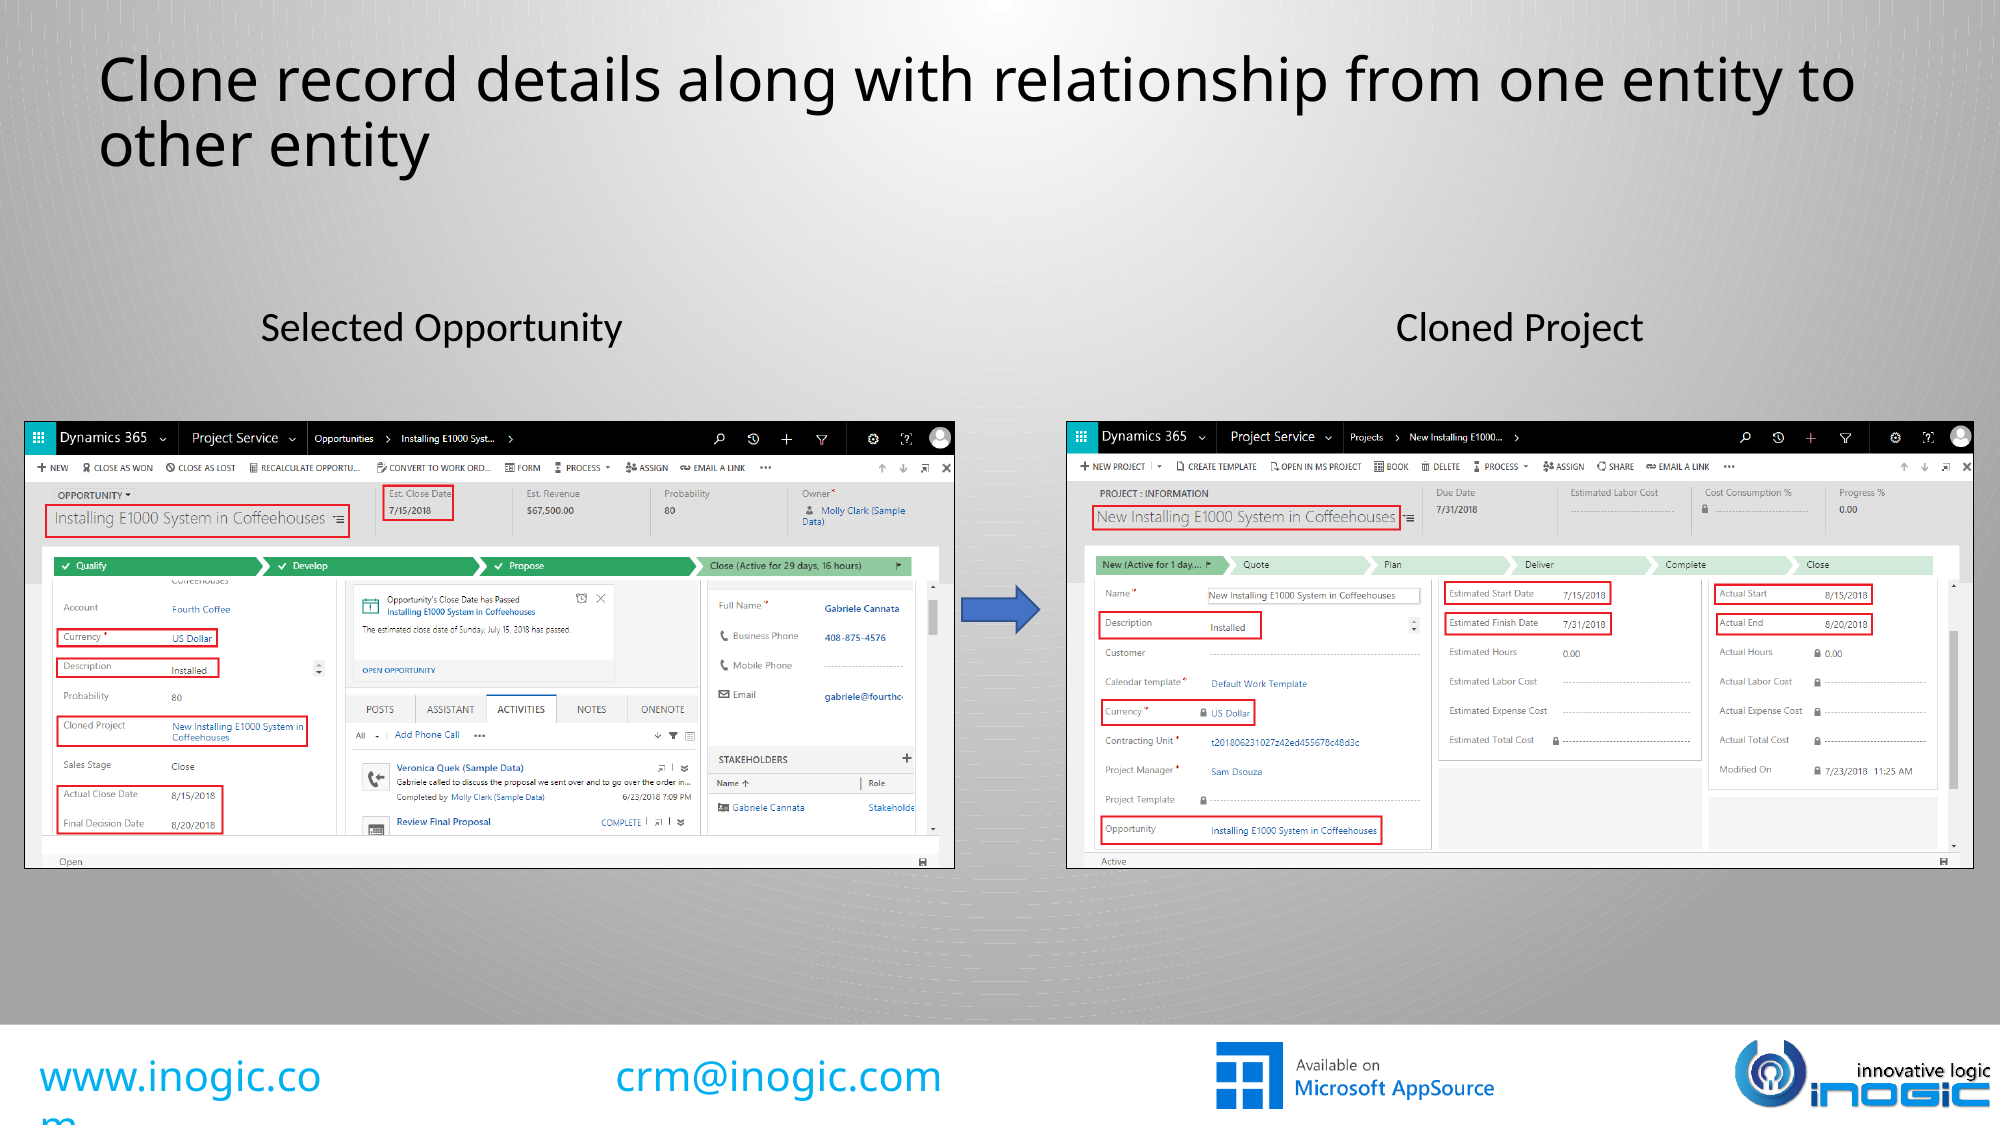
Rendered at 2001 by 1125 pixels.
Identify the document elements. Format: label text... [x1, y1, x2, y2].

picture [1066, 421, 1974, 869]
text_box [961, 584, 1041, 635]
text_box Cloned Project [986, 292, 2000, 358]
title Clone record details along with relationship from one entity to other entity [83, 40, 1996, 189]
picture [24, 421, 955, 869]
text_box Selected Opportunity [47, 292, 837, 358]
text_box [0, 1024, 2000, 1125]
